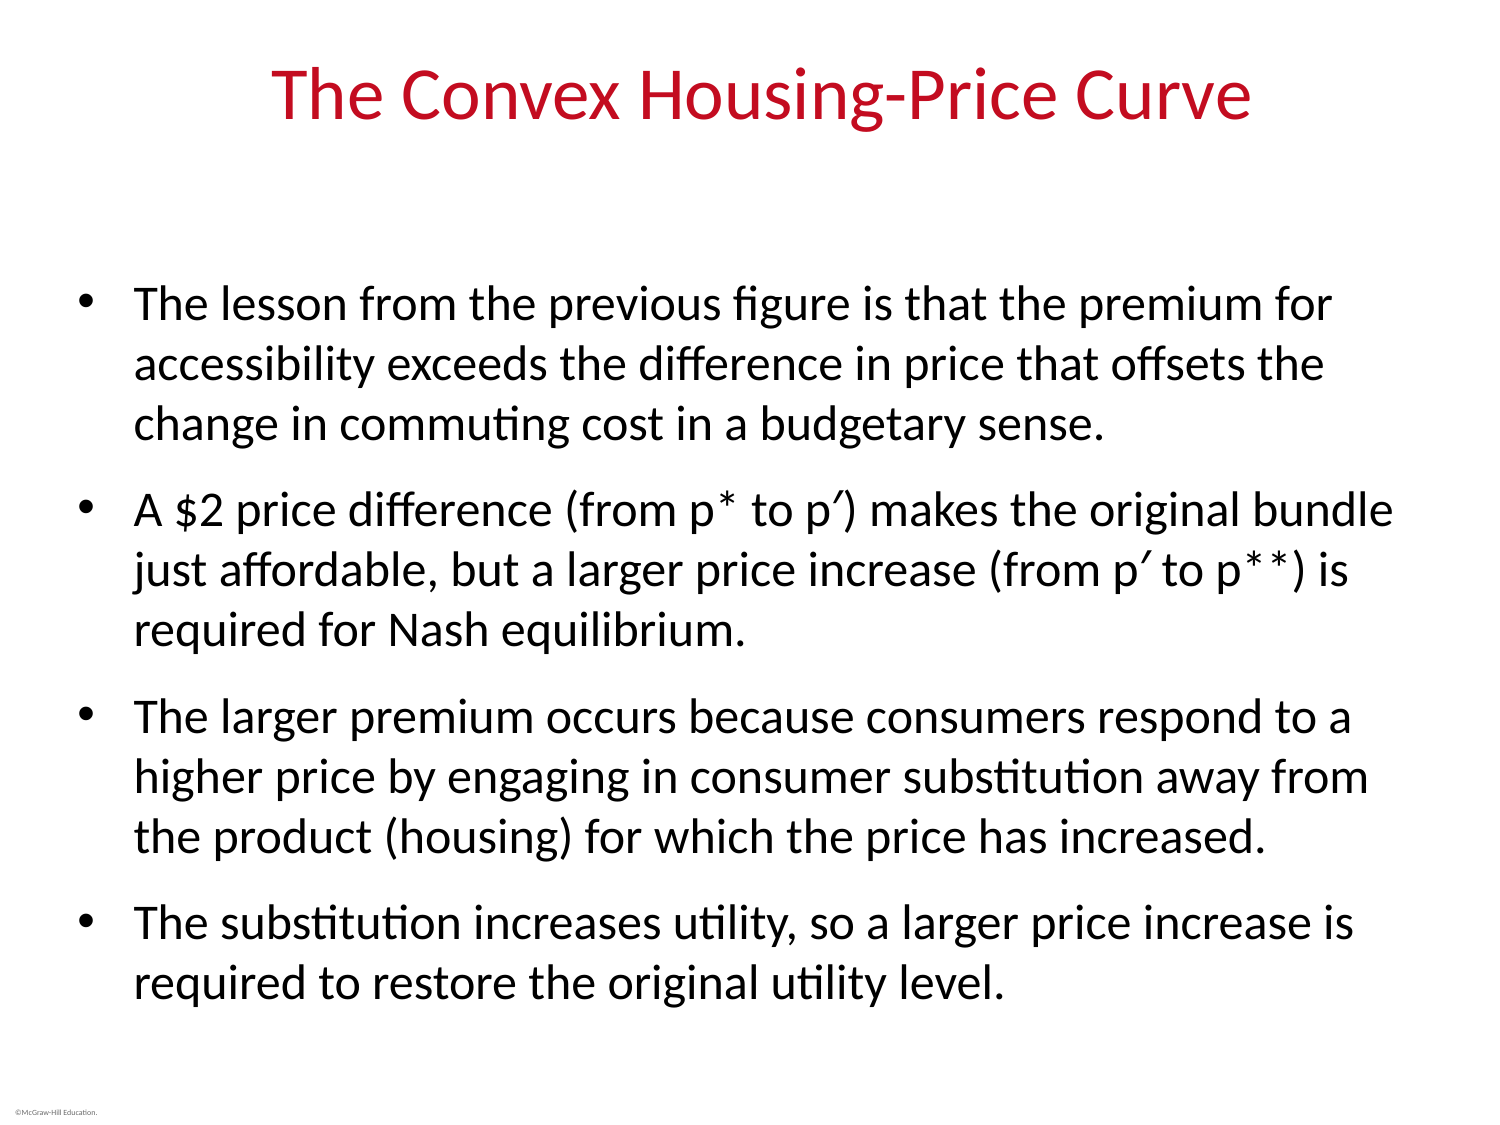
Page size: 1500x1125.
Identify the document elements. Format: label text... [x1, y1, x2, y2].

list The lesson from the previous figure is that the premium for accessibility exceeds the difference in price that offsets the change in commuting cost in a budgetary sense. A $2 price difference (from p* to p′) makes the original bundle just affordable, but a larger price increase (from p′ to p**) is required for Nash equilibrium. The larger premium occurs because consumers respond to a higher price by engaging in consumer substitution away from the product (housing) for which the price has increased. The substitution increases utility, so a larger price increase is required to restore the original utility level. [62, 262, 1413, 1025]
title The Convex Housing-Price Curve [75, 37, 1450, 138]
